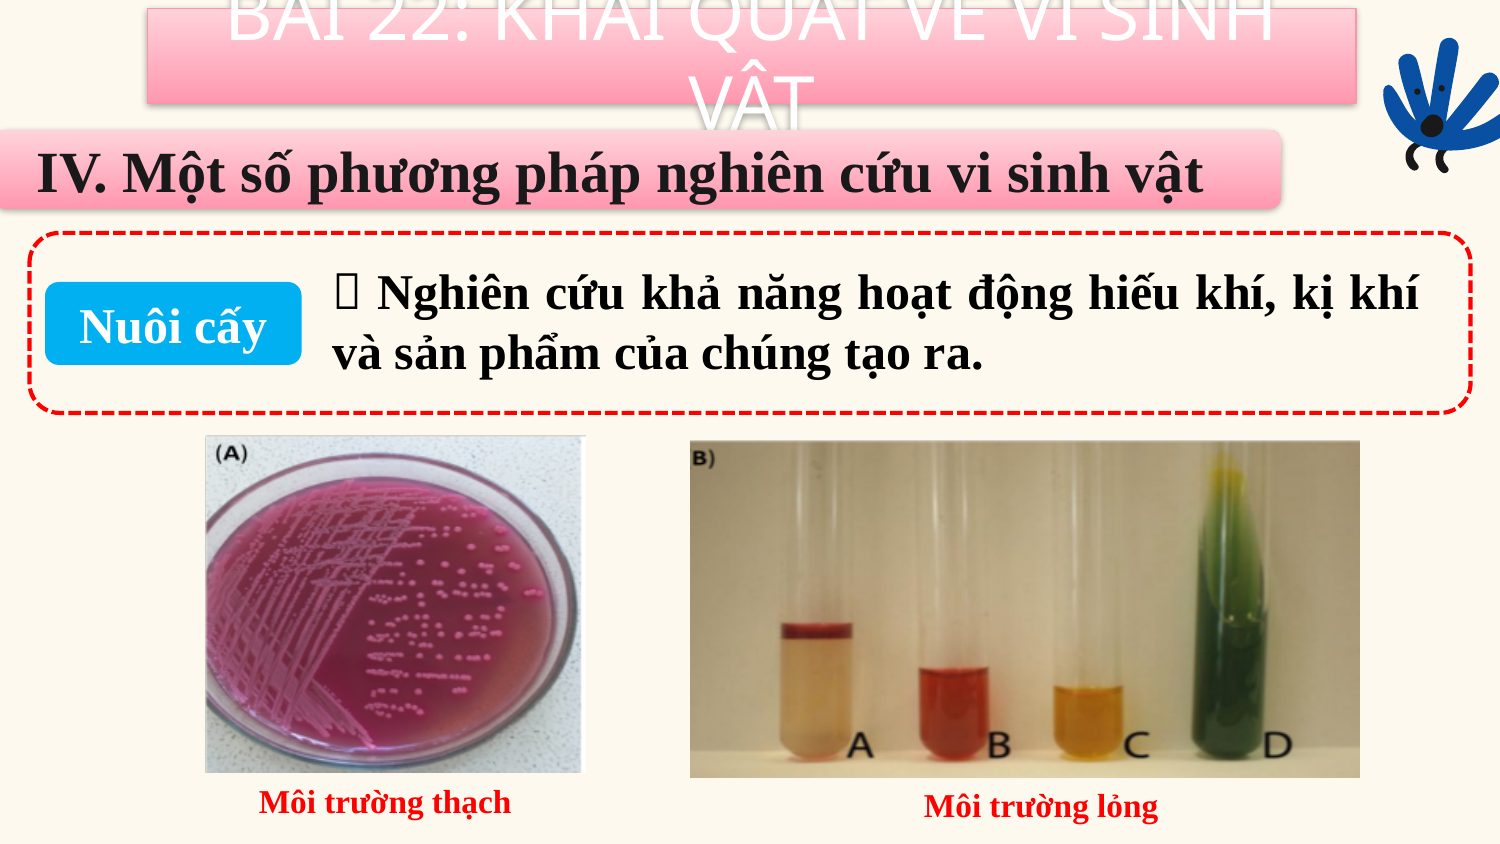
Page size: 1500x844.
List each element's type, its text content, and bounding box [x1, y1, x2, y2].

text_box BÀI 22: KHÁI QUÁT VỀ VI SINH VẬT [147, 8, 1357, 104]
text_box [690, 438, 1383, 833]
text_box  Nghiên cứu khả năng hoạt động hiếu khí, kị khí và sản phẩm của chúng tạo ra. [317, 251, 1436, 387]
text_box [29, 232, 1471, 413]
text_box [0, 129, 1282, 210]
text_box Nuôi cấy [45, 281, 302, 365]
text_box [1381, 37, 1500, 174]
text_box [198, 433, 586, 829]
